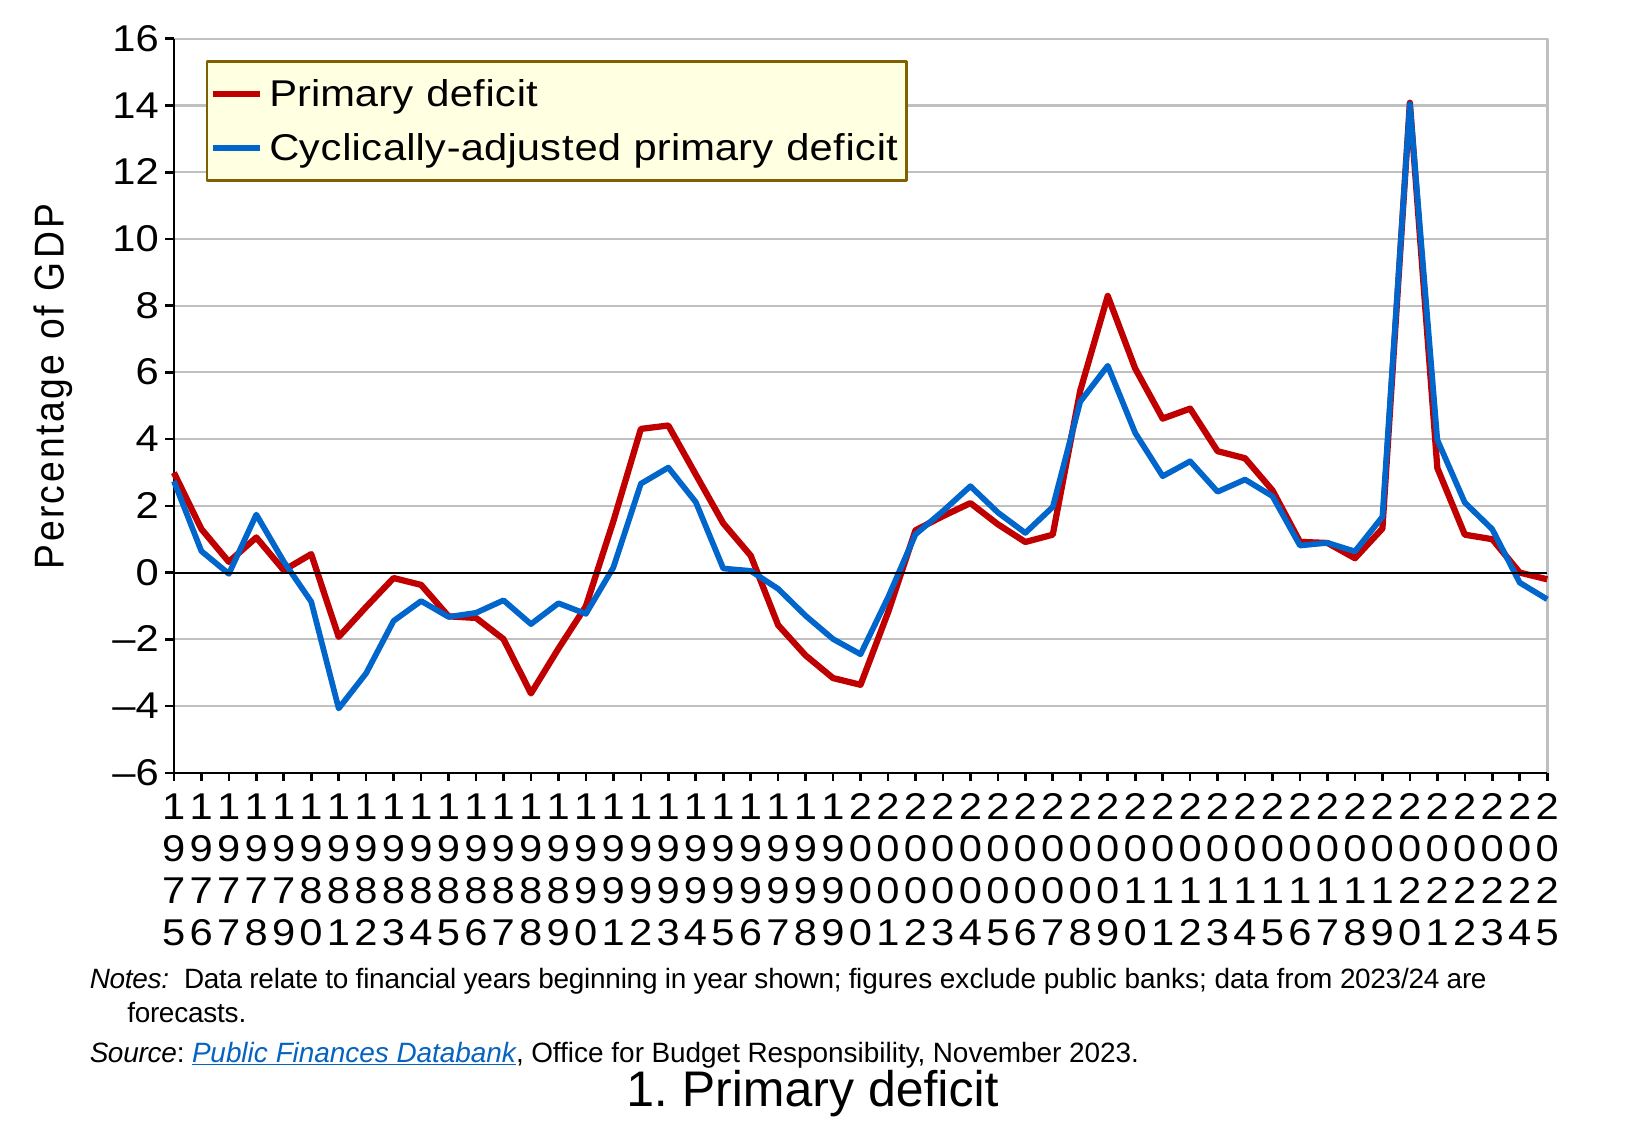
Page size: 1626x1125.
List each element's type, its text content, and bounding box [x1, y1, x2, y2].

text_box Notes: Data relate to financial years beginning in year shown; figures exclude public banks; data from 2023/24 are forecasts. Source: Public Finances Databank, Office for Budget Responsibility, November 2023. [0, 954, 1625, 1075]
text_box 1. Primary deficit [0, 1075, 1625, 1124]
chart [0, 0, 1625, 954]
